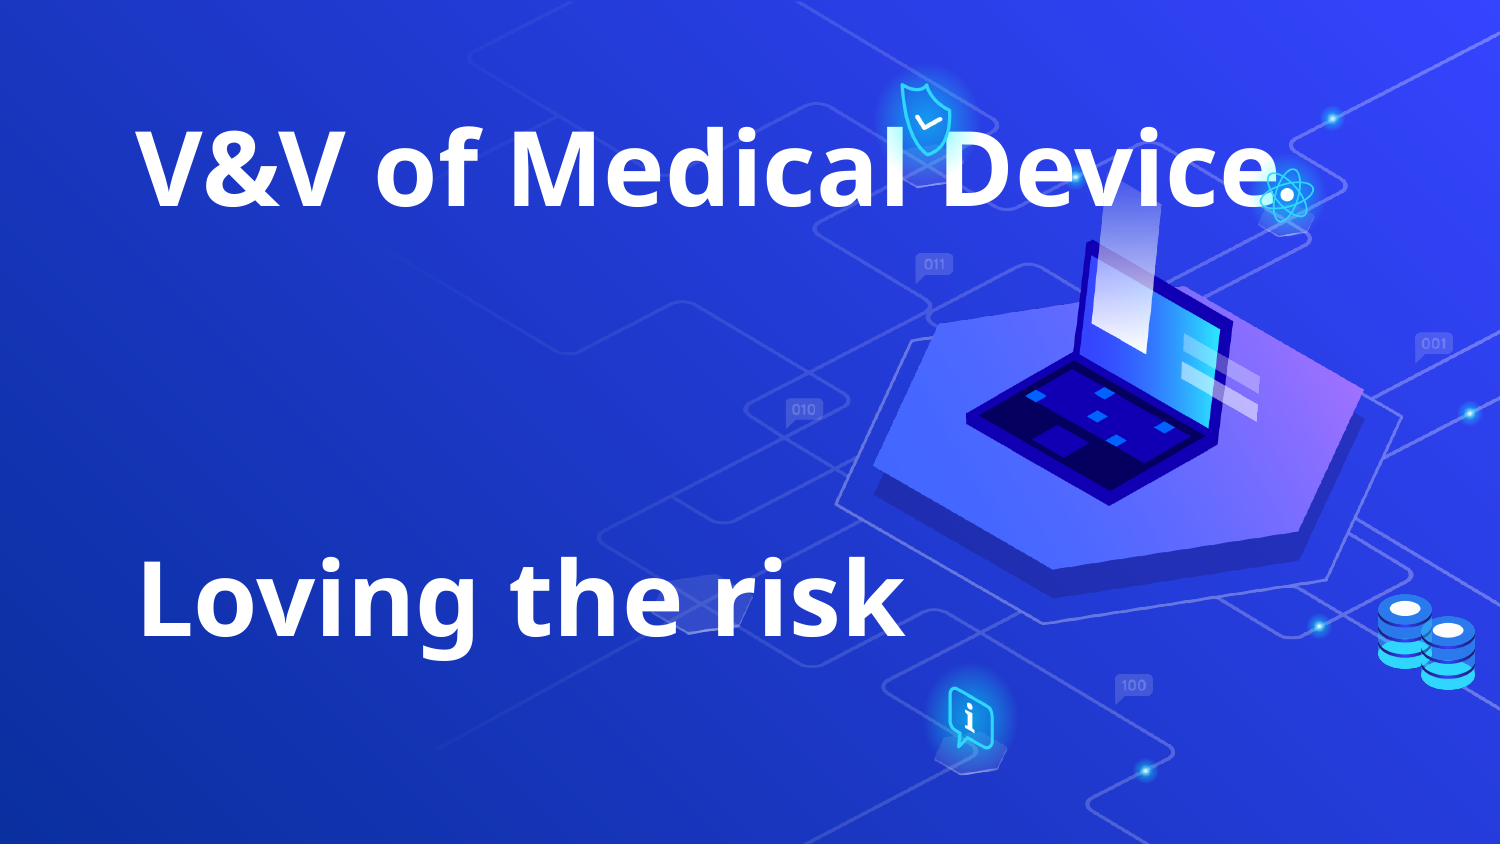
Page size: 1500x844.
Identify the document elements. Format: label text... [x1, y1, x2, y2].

title V&V of Medical Device [135, 69, 961, 261]
title V&V of Medical Device [986, 69, 1365, 261]
picture [0, 0, 1500, 844]
text_box Loving the risk [135, 499, 1365, 690]
